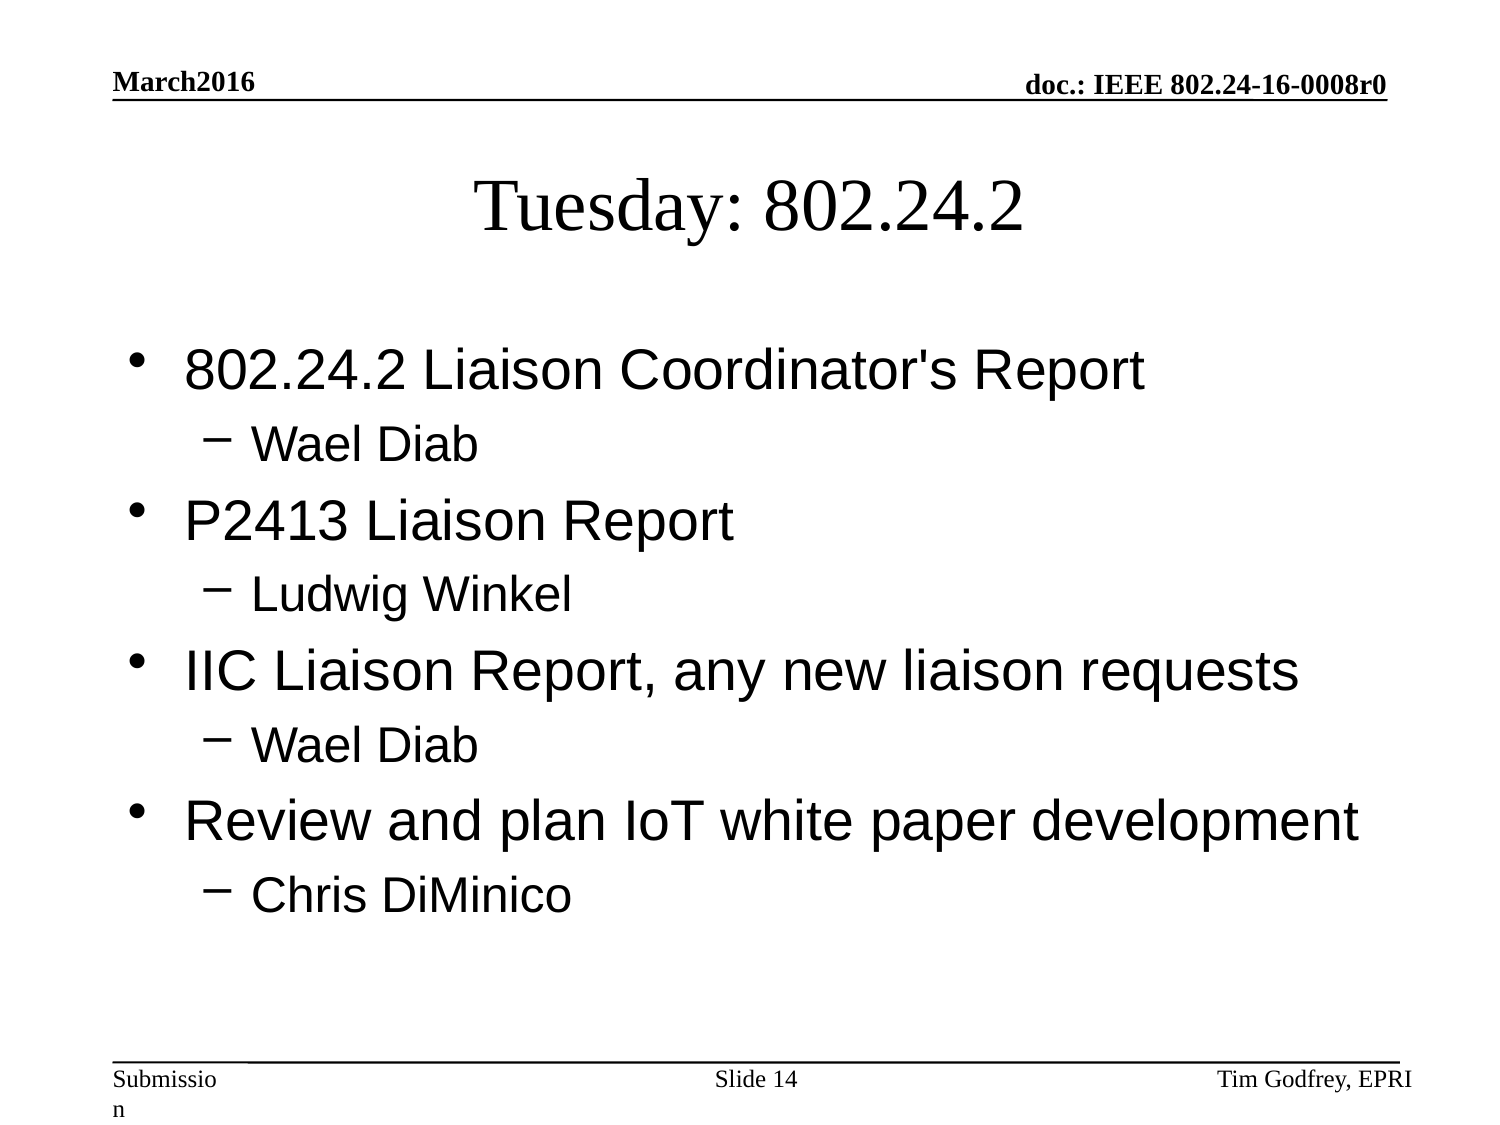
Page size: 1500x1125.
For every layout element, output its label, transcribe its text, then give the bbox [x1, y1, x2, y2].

footer Tim Godfrey, EPRI [900, 1062, 1413, 1093]
slide_number Slide 14 [712, 1062, 800, 1093]
list 802.24.2 Liaison Coordinator's Report Wael Diab P2413 Liaison Report Ludwig Winkel IIC Liaison Report, any new liaison requests Wael Diab Review and plan IoT white paper development Chris DiMinico [112, 324, 1388, 1000]
title Tuesday: 802.24.2 [112, 112, 1388, 288]
